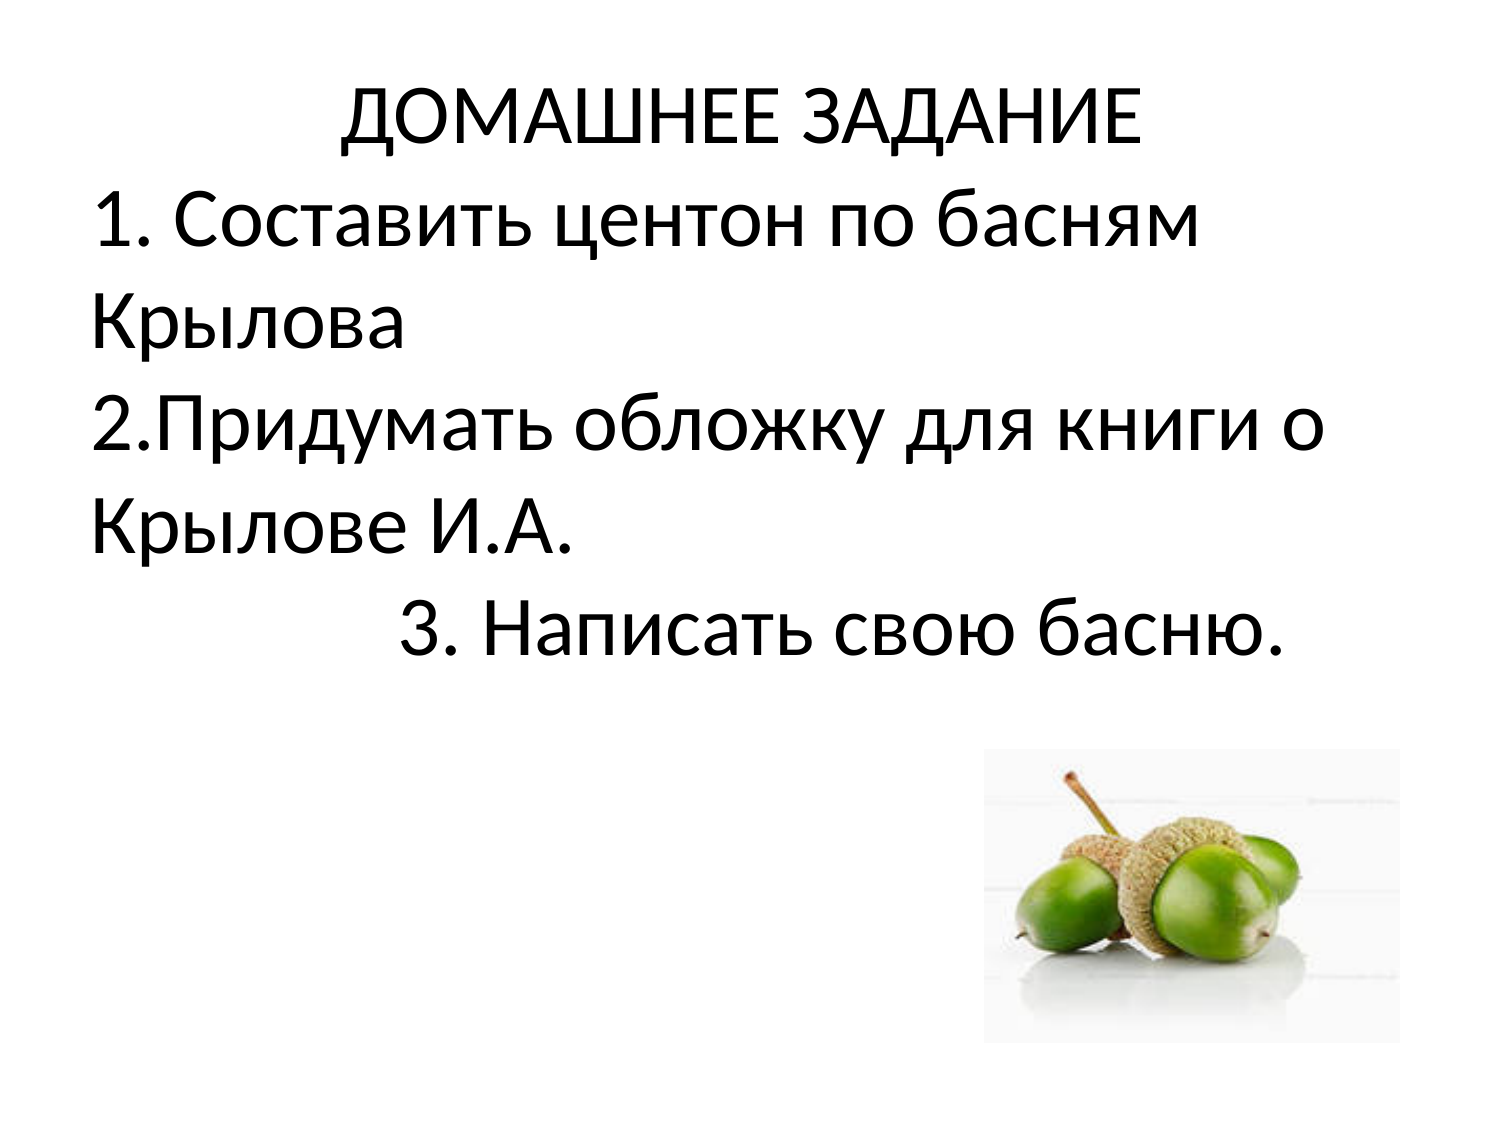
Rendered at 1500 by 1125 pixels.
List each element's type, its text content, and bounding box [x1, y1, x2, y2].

title ДОМАШНЕЕ ЗАДАНИЕ 1. Составить центон по басням Крылова 2.Придумать обложку для книги о Крылове И.А. 3. Написать свою басню. [75, 45, 1425, 891]
picture [984, 749, 1400, 1044]
